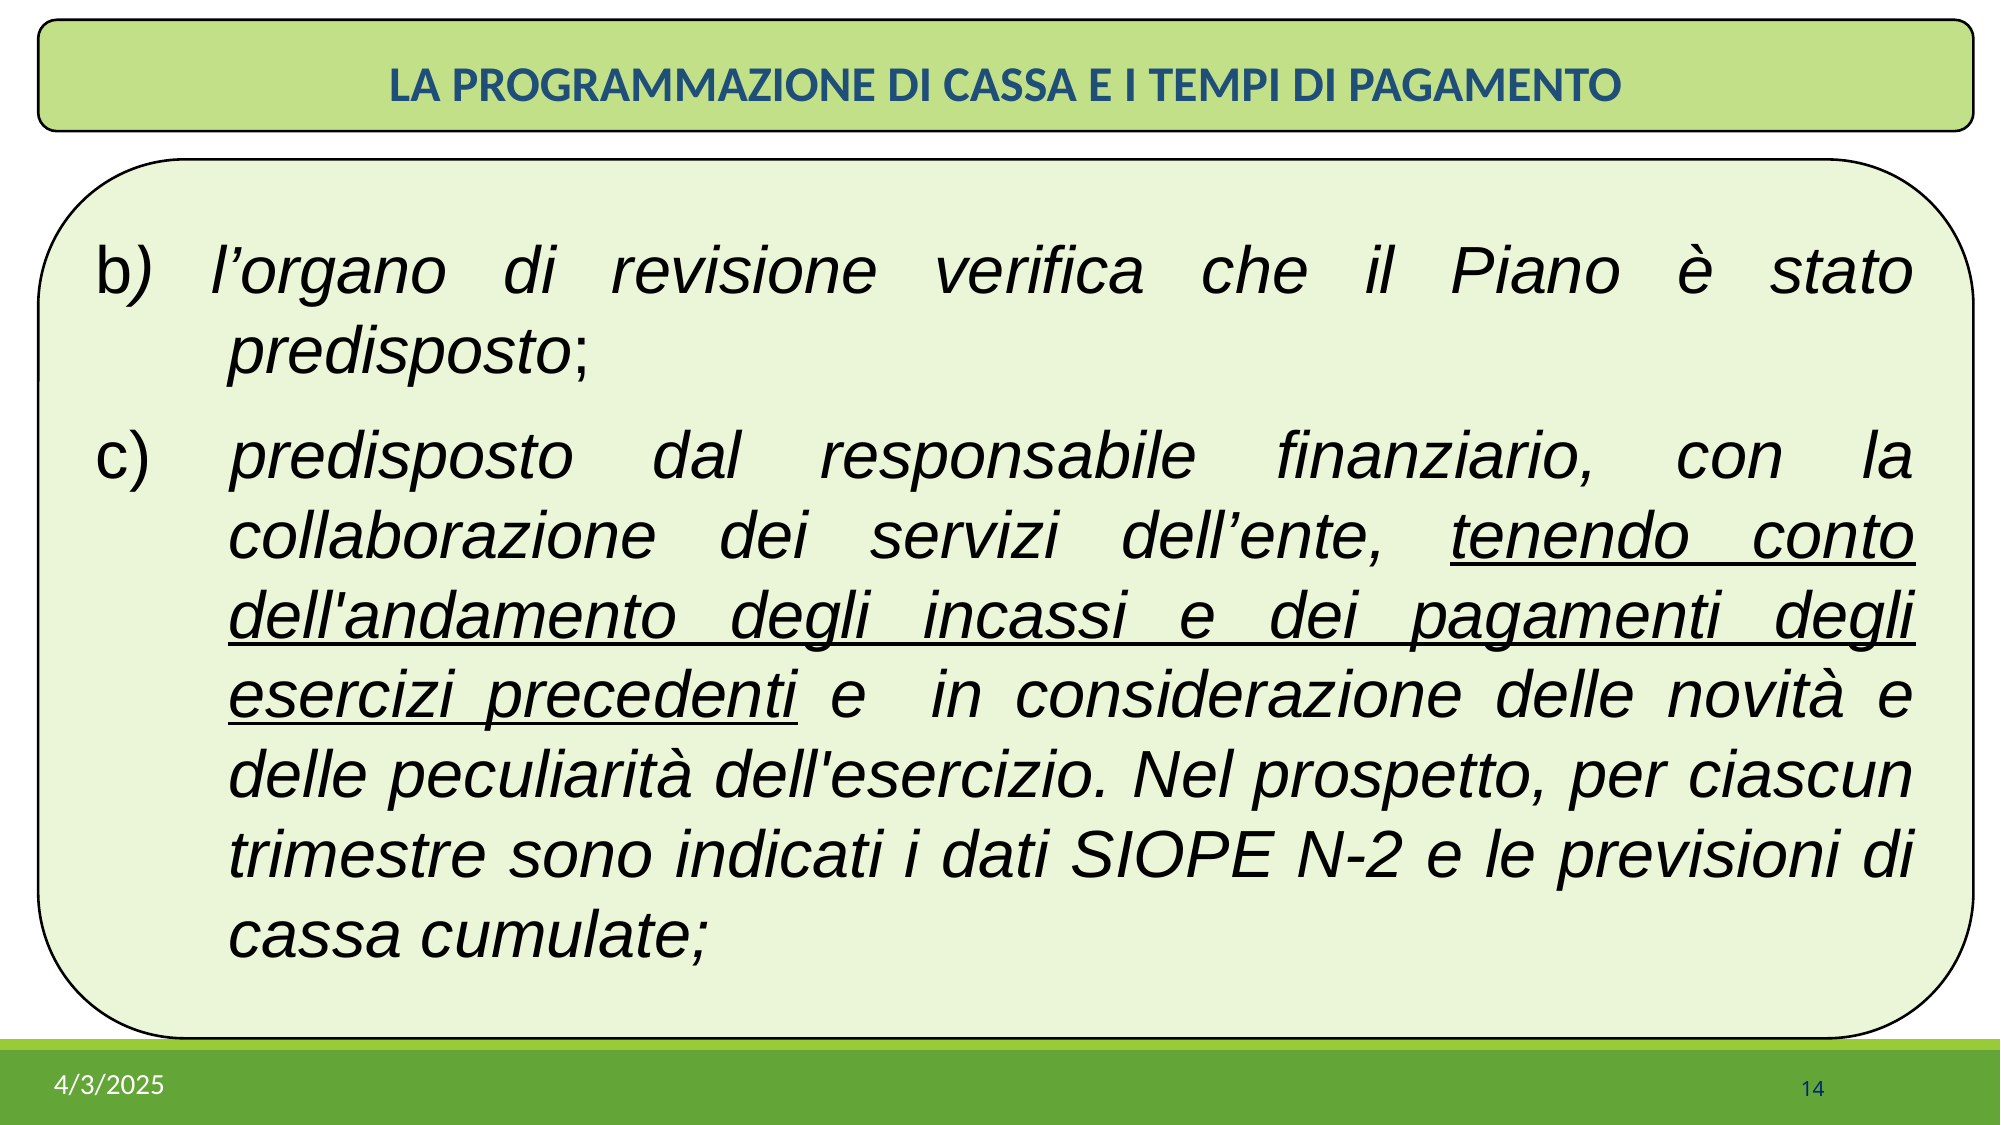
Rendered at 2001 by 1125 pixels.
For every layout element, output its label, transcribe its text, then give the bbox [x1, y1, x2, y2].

text_box b) l’organo di revisione verifica che il Piano è stato predisposto; c) predisposto dal responsabile finanziario, con la collaborazione dei servizi dell’ente, tenendo conto dell'andamento degli incassi e dei pagamenti degli esercizi precedenti e in considerazione delle novità e delle peculiarità dell'esercizio. Nel prospetto, per ciascun trimestre sono indicati i dati SIOPE N-2 e le previsioni di cassa cumulate; [38, 159, 1974, 1039]
slide_number 14 [1624, 1059, 1840, 1120]
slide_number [39, 1059, 241, 1106]
text_box LA PROGRAMMAZIONE DI CASSA E I TEMPI DI PAGAMENTO [38, 19, 1974, 132]
